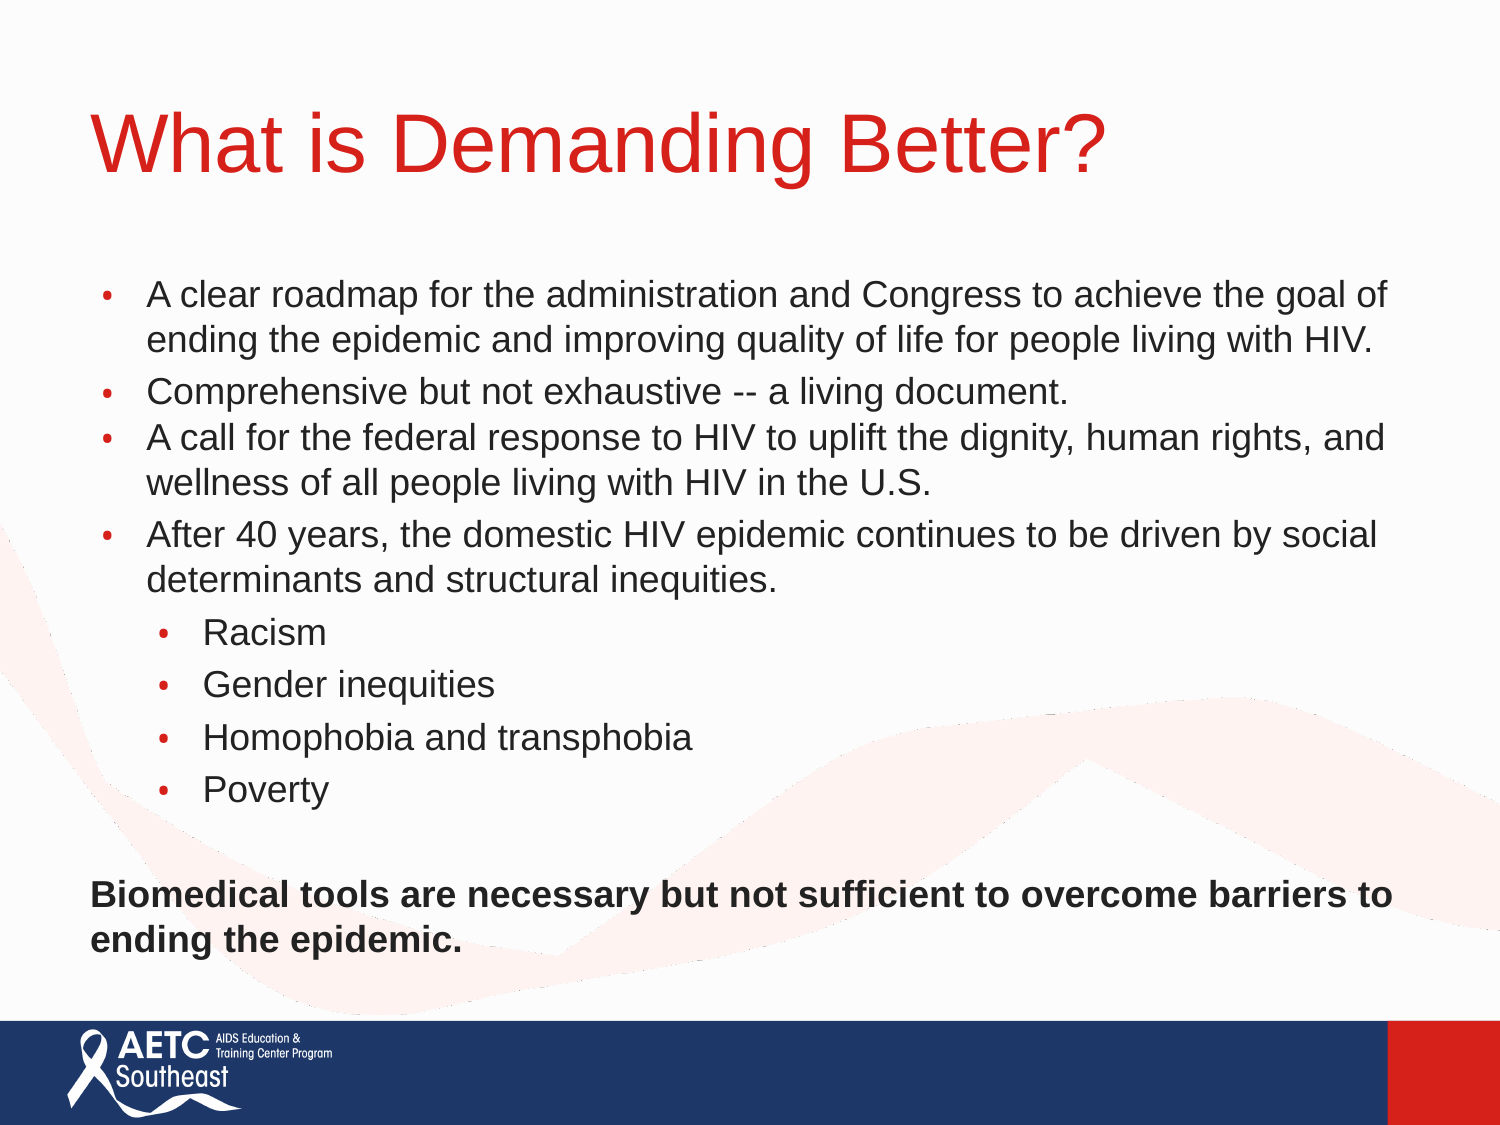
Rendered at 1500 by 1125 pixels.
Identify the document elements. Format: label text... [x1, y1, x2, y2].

list A clear roadmap for the administration and Congress to achieve the goal of ending the epidemic and improving quality of life for people living with HIV. Comprehensive but not exhaustive -- a living document. A call for the federal response to HIV to uplift the dignity, human rights, and wellness of all people living with HIV in the U.S. After 40 years, the domestic HIV epidemic continues to be driven by social determinants and structural inequities. Racism Gender inequities Homophobia and transphobia Poverty Biomedical tools are necessary but not sufficient to overcome barriers to ending the epidemic. [75, 262, 1440, 979]
picture [0, 0, 1500, 1015]
title What is Demanding Better? [75, 45, 1440, 233]
picture [66, 1028, 333, 1119]
